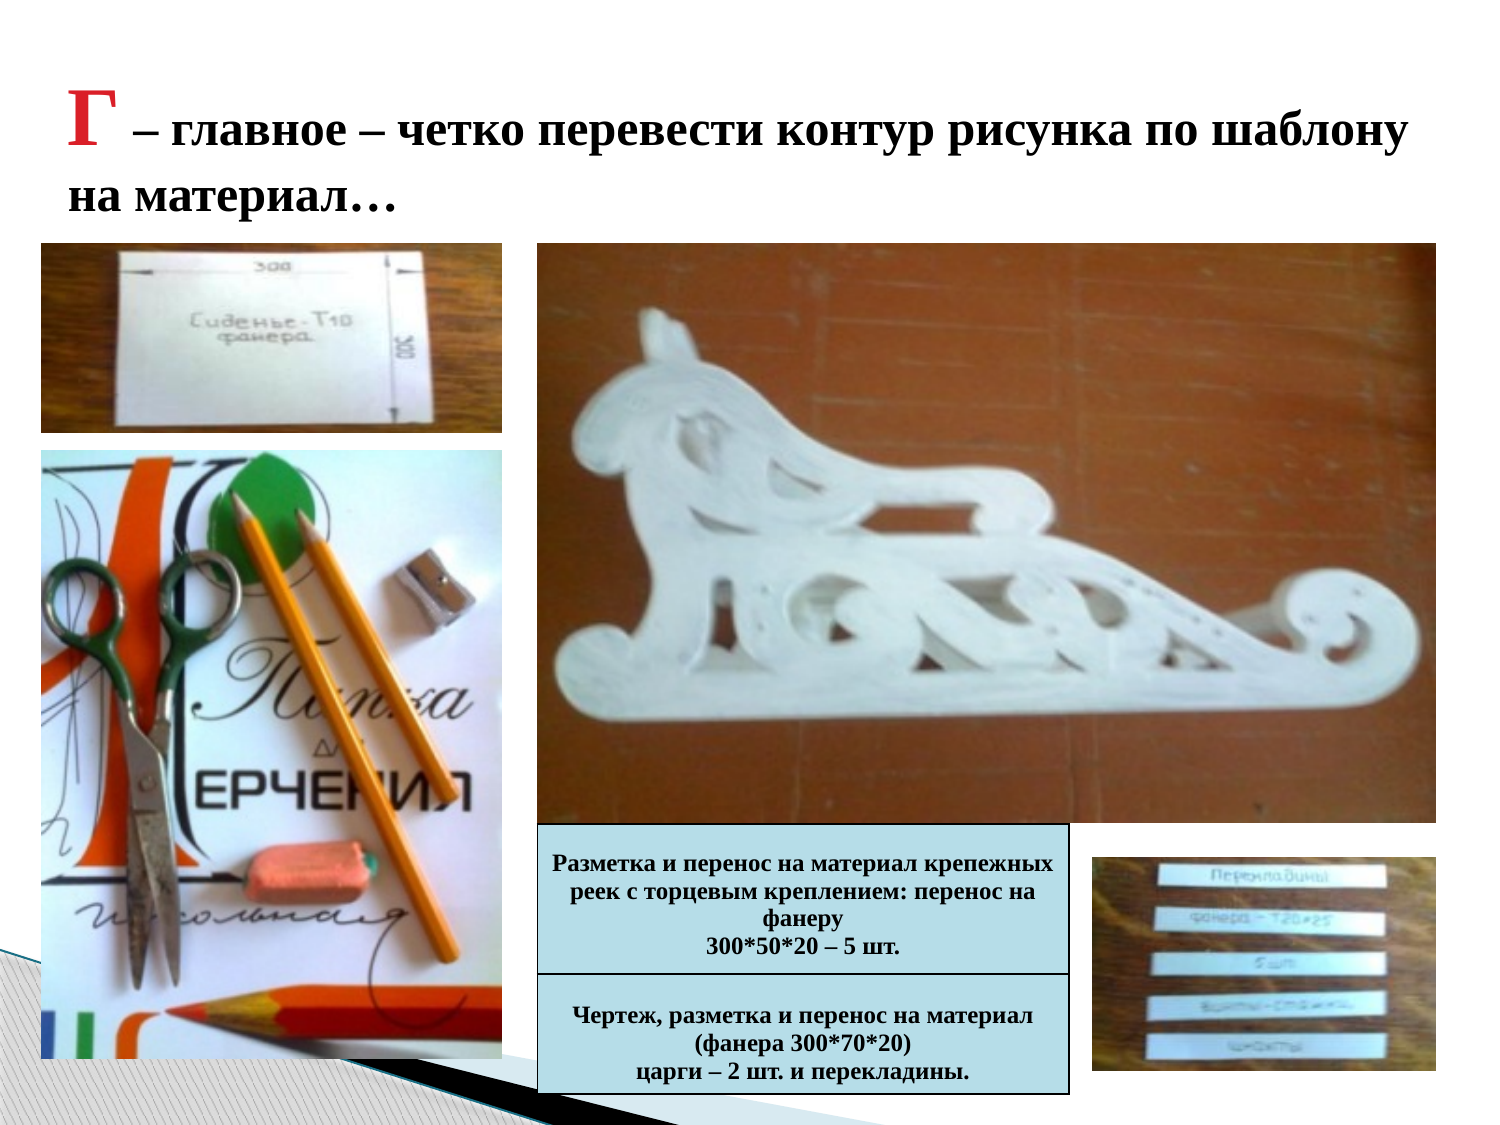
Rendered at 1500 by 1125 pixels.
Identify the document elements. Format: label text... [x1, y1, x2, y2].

picture [41, 243, 503, 433]
text_box Г – главное – четко перевести контур рисунка по шаблону на материал… [53, 54, 1447, 230]
table_header Разметка и перенос на материал крепежных реек с торцевым креплением: перенос на фанеру 300*50*20 – 5 шт. [538, 833, 1068, 973]
table_cell Чертеж, разметка и перенос на материал (фанера 300*70*20) царги – 2 шт. и перекладины. [538, 975, 1068, 1093]
picture [537, 243, 1436, 823]
picture [41, 450, 503, 1059]
picture [1092, 857, 1436, 1071]
